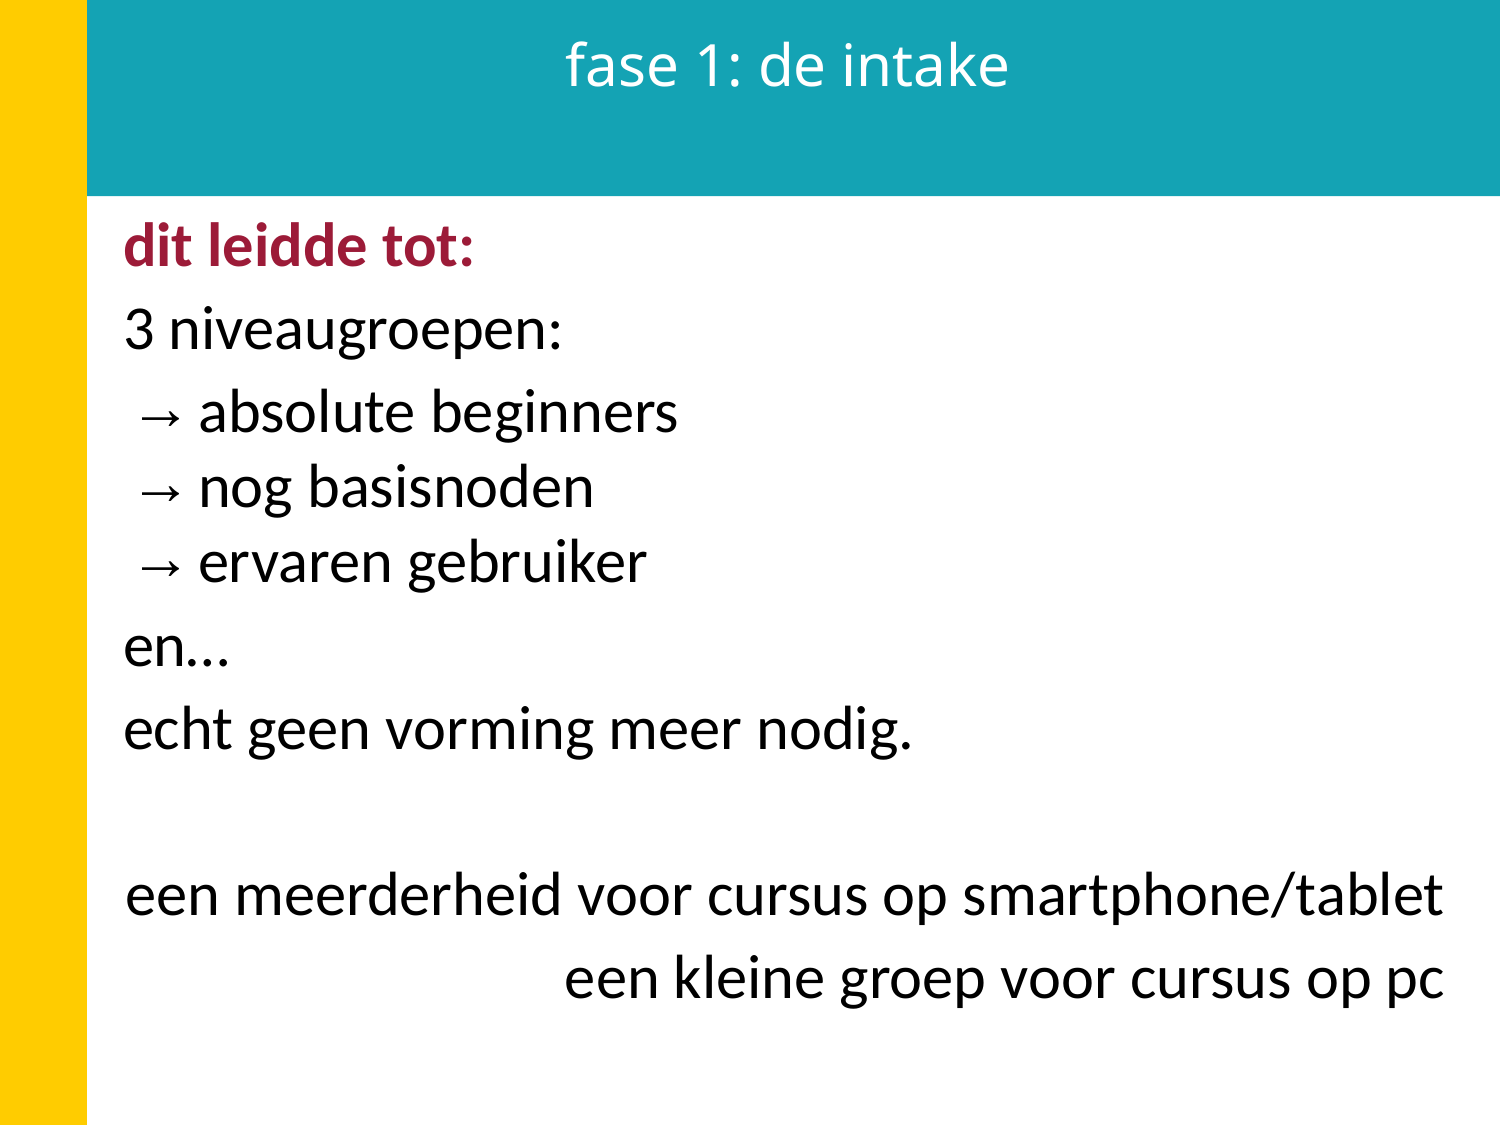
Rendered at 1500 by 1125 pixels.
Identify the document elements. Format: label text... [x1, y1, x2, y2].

text_box [0, 0, 87, 1125]
text_box fase 1: de intake [114, 20, 1462, 117]
text_box [87, 0, 1500, 197]
subtitle dit leidde tot: 3 niveaugroepen: absolute beginners nog basisnoden ervaren gebruiker en… echt geen vorming meer nodig. een meerderheid voor cursus op smartphone/tablet een kleine groep voor cursus op pc [108, 197, 1462, 1083]
